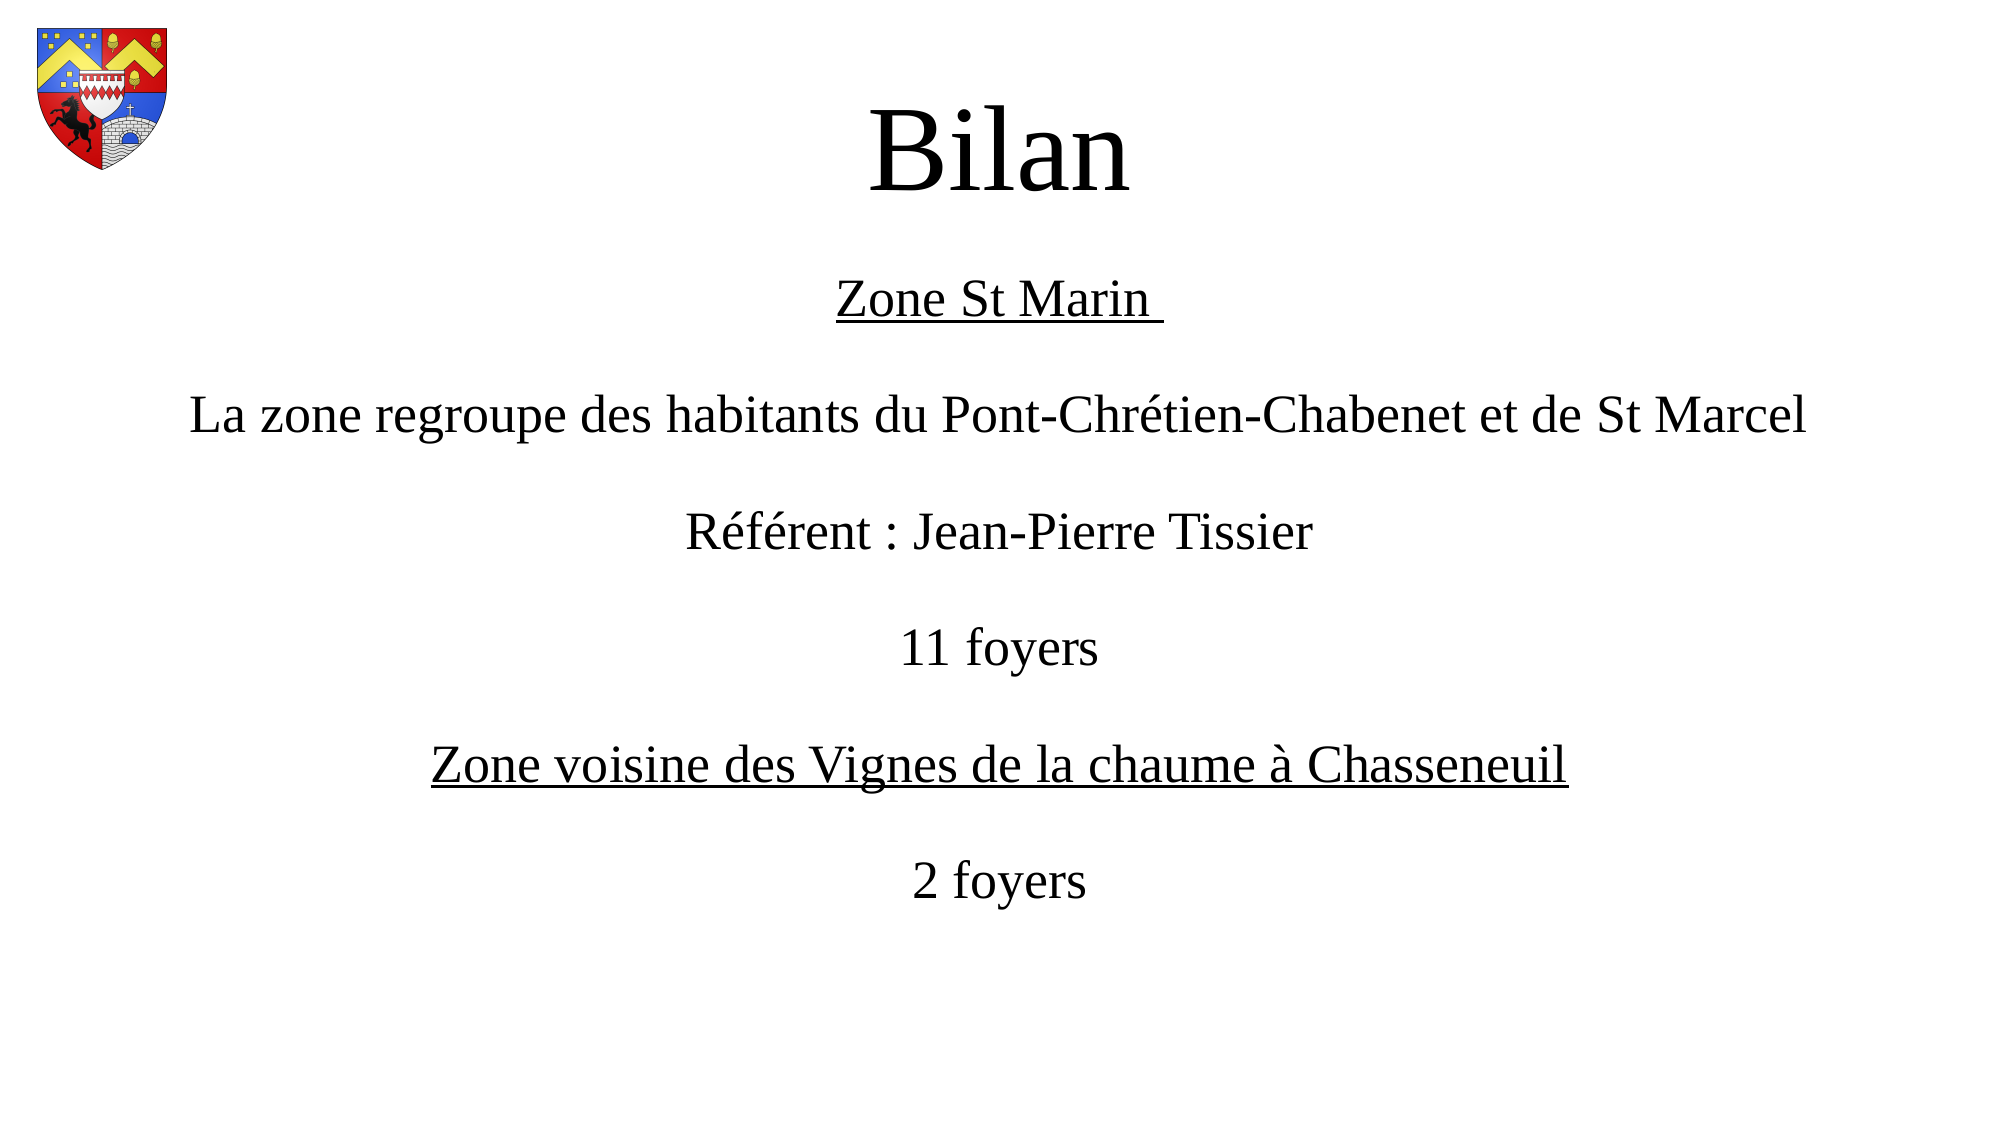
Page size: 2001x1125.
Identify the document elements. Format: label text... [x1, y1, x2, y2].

picture [36, 28, 167, 170]
list Zone St Marin La zone regroupe des habitants du Pont-Chrétien-Chabenet et de St Marcel Référent : Jean-Pierre Tissier 11 foyers Zone voisine des Vignes de la chaume à Chasseneuil 2 foyers [99, 262, 1901, 1006]
title Bilan [99, 47, 1901, 236]
